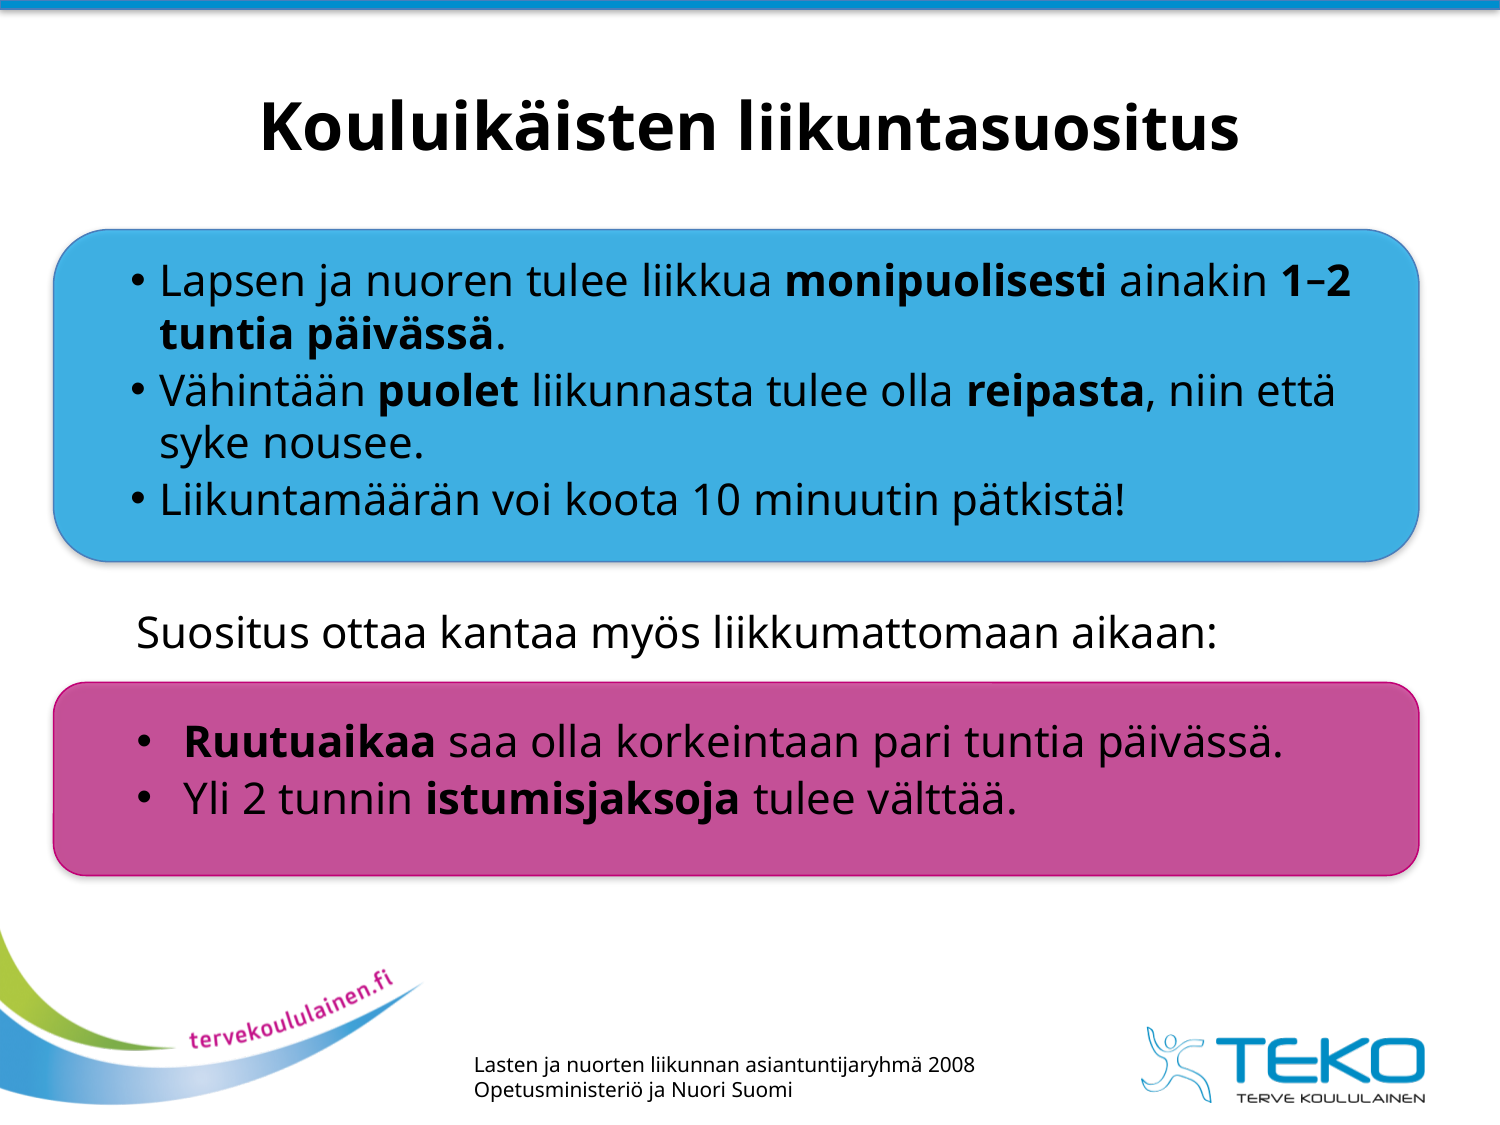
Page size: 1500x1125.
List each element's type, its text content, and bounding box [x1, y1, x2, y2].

title Kouluikäisten liikuntasuositus [75, 41, 1425, 206]
picture [1379, 1045, 1416, 1076]
text_box [52, 228, 1420, 563]
picture [1141, 1026, 1425, 1103]
text_box Lapsen ja nuoren tulee liikkua monipuolisesti ainakin 1−2 tuntia päivässä. Vähintään puolet liikunnasta tulee olla reipasta, niin että syke nousee. Liikuntamäärän voi koota 10 minuutin pätkistä! [115, 132, 1393, 425]
text_box Lasten ja nuorten liikunnan asiantuntijaryhmä 2008 Opetusministeriö ja Nuori Suomi [474, 1051, 976, 1102]
picture [0, 917, 438, 1113]
text_box [52, 681, 121, 877]
text_box Suositus ottaa kantaa myös liikkumattomaan aikaan: Ruutuaikaa saa olla korkeintaan pari tuntia päivässä. Yli 2 tunnin istumisjaksoja tulee välttää. [121, 597, 1435, 883]
